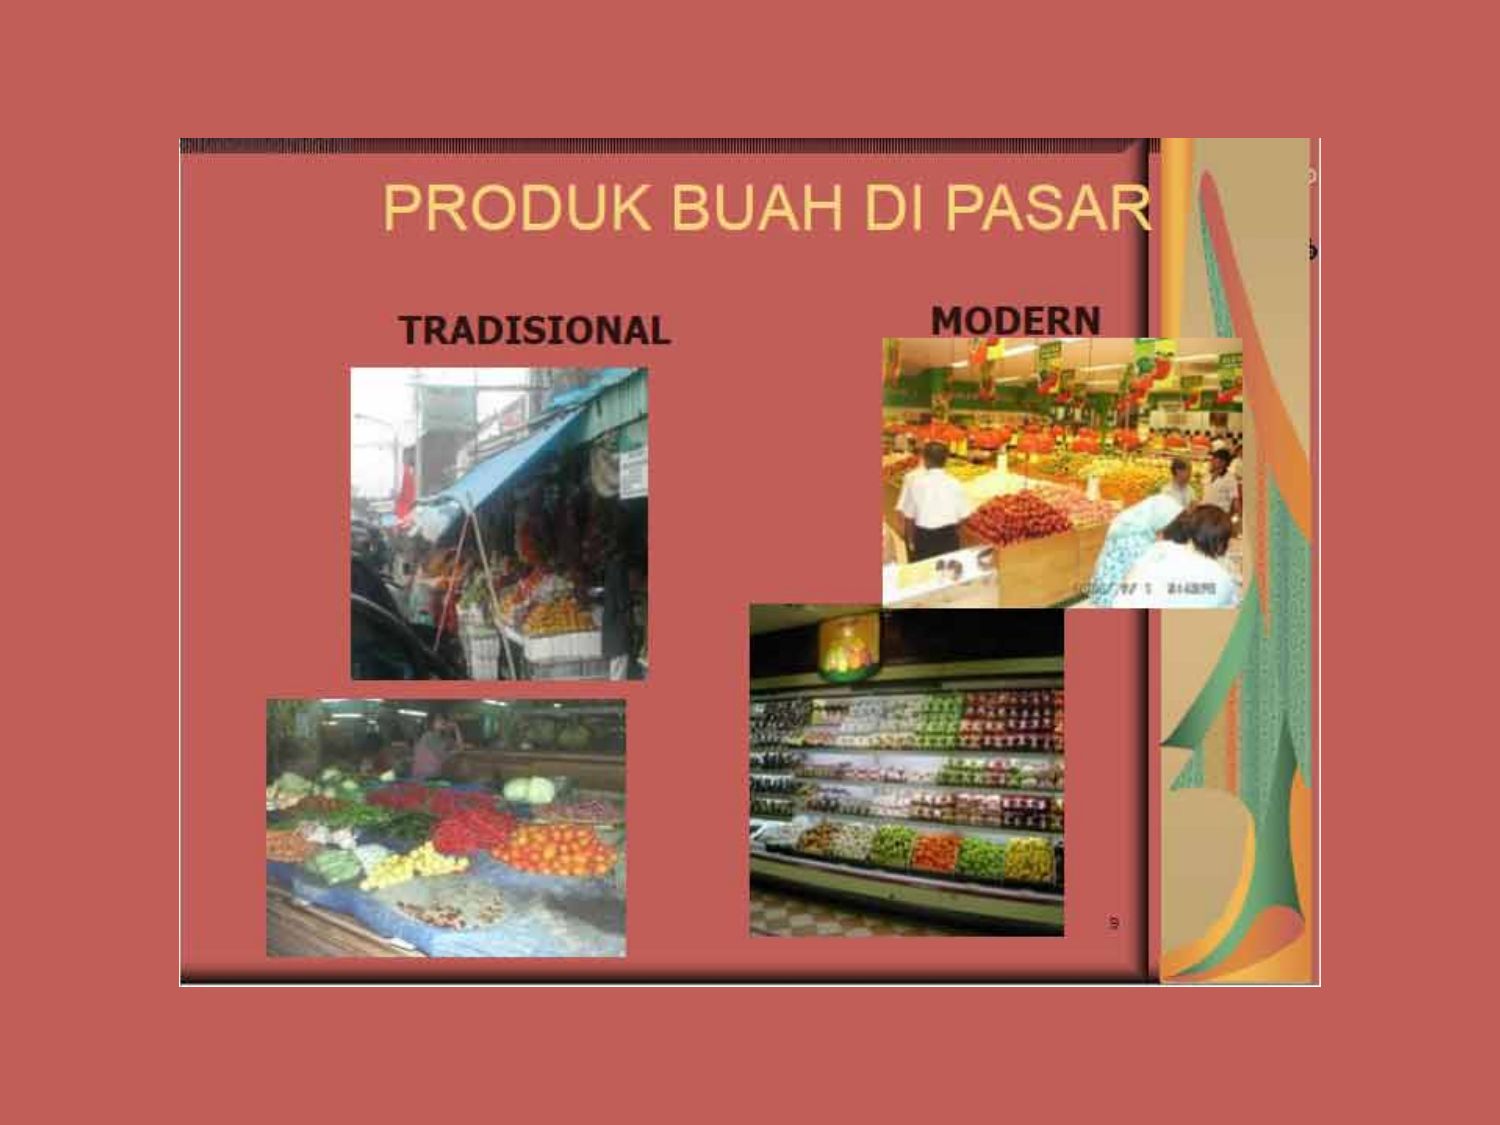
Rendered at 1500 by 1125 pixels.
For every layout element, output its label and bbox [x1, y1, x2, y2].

picture [179, 138, 1321, 987]
